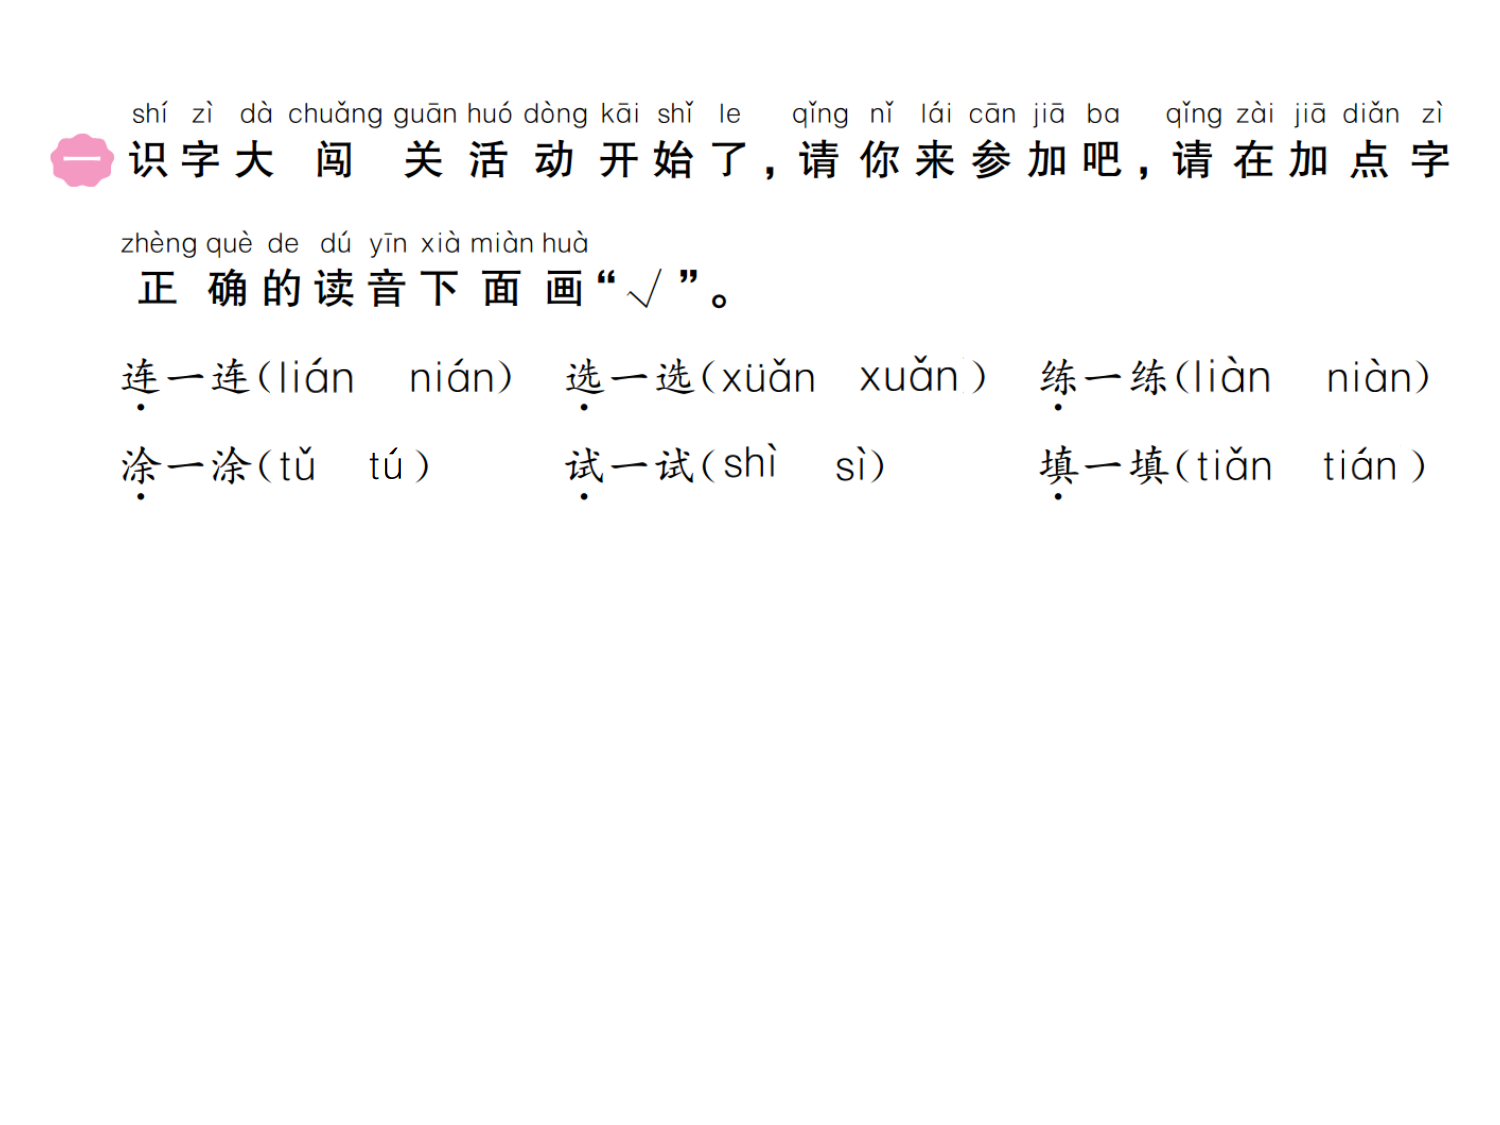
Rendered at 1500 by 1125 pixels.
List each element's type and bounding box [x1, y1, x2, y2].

picture [41, 89, 1459, 518]
